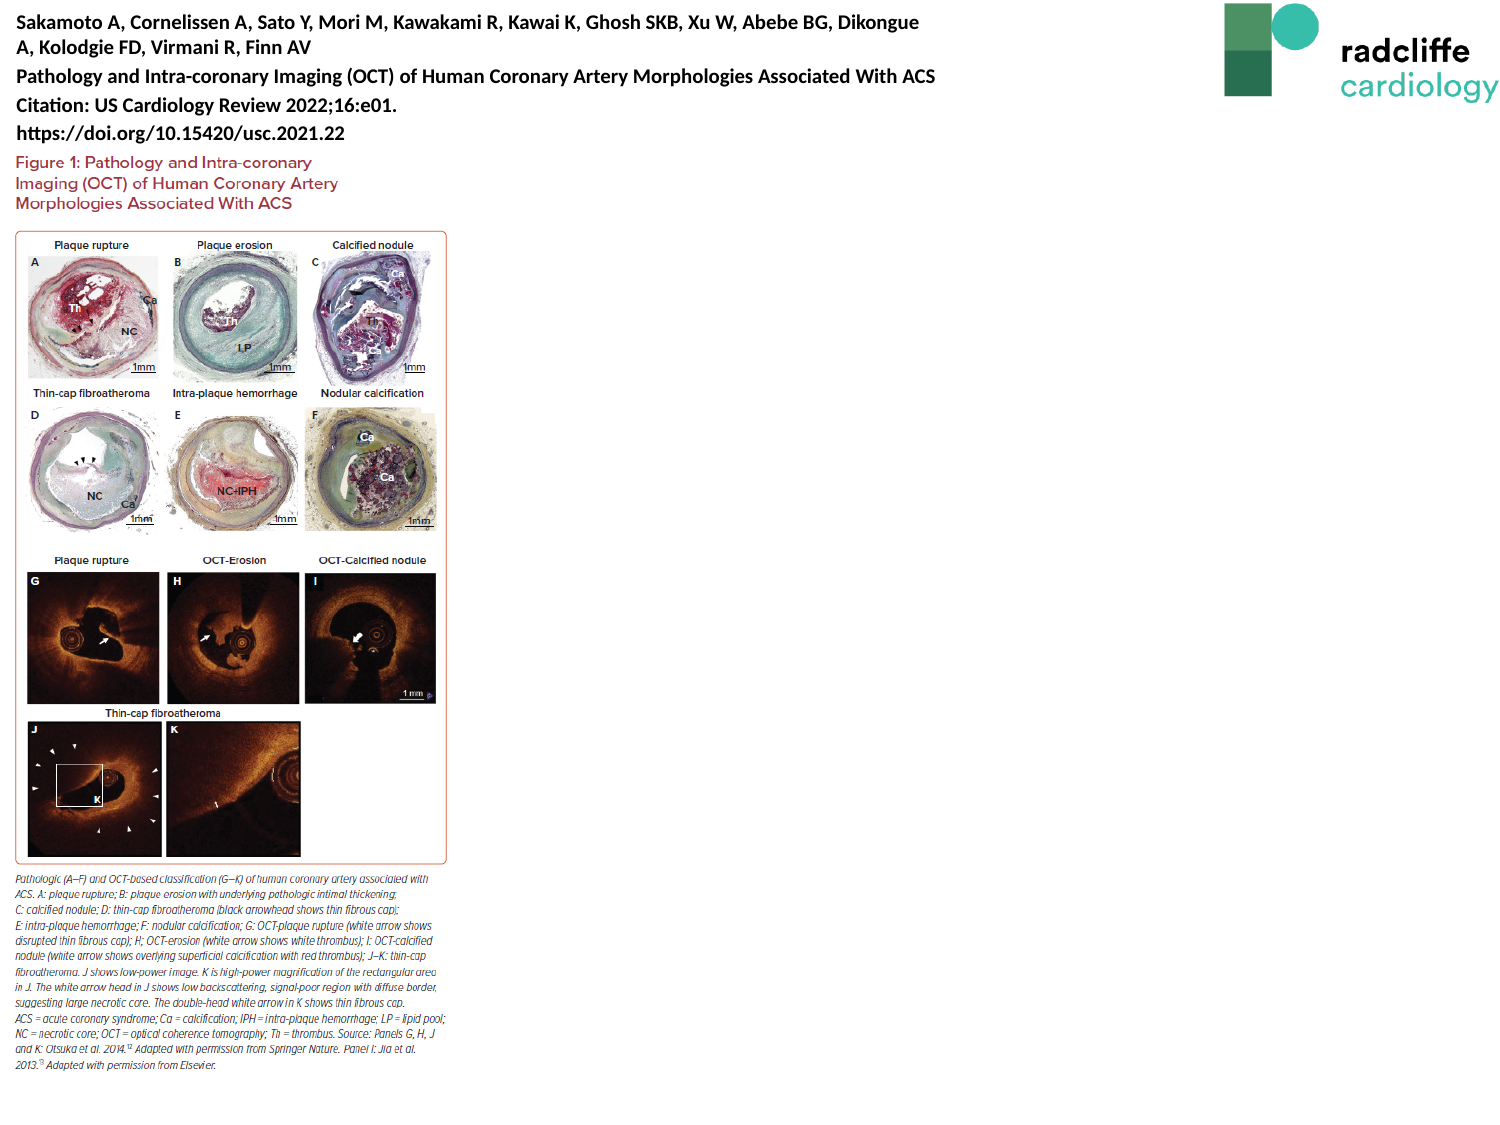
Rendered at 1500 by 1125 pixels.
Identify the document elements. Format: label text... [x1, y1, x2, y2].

text_box Pathology and Intra-coronary Imaging (OCT) of Human Coronary Artery Morphologies Associated With ACS [1, 54, 1224, 84]
text_box Citation: US Cardiology Review 2022;16:e01. [1, 84, 1500, 112]
picture [1, 145, 455, 1084]
picture [1224, 1, 1499, 104]
text_box Sakamoto A, Cornelissen A, Sato Y, Mori M, Kawakami R, Kawai K, Ghosh SKB, Xu W, Abebe BG, Dikongue A, Kolodgie FD, Virmani R, Finn AV [1, 1, 939, 54]
text_box https://doi.org/10.15420/usc.2021.22 [1, 112, 1500, 153]
